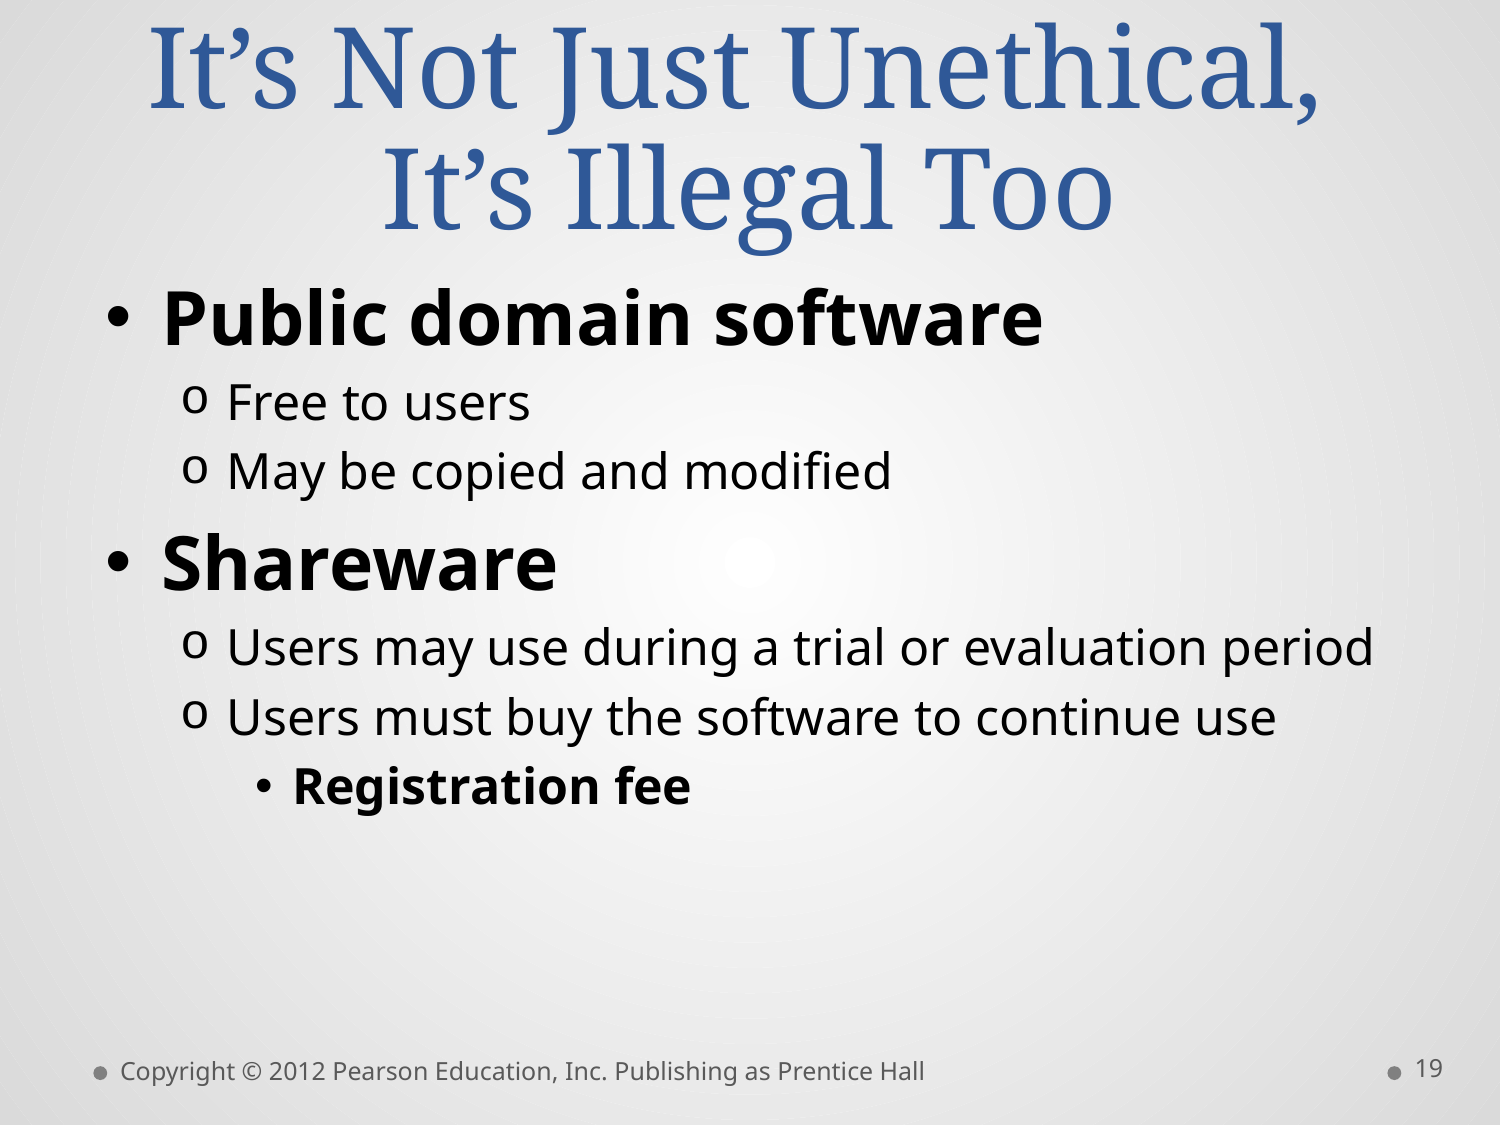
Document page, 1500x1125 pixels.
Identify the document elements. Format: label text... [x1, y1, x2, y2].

list Public domain software Free to users May be copied and modified Shareware Users may use during a trial or evaluation period Users must buy the software to continue use Registration fee [75, 262, 1500, 1005]
title It’s Not Just Unethical, It’s Illegal Too [75, 0, 1425, 262]
footer Copyright © 2012 Pearson Education, Inc. Publishing as Prentice Hall [112, 1050, 1042, 1091]
slide_number 19 [1410, 1037, 1500, 1103]
